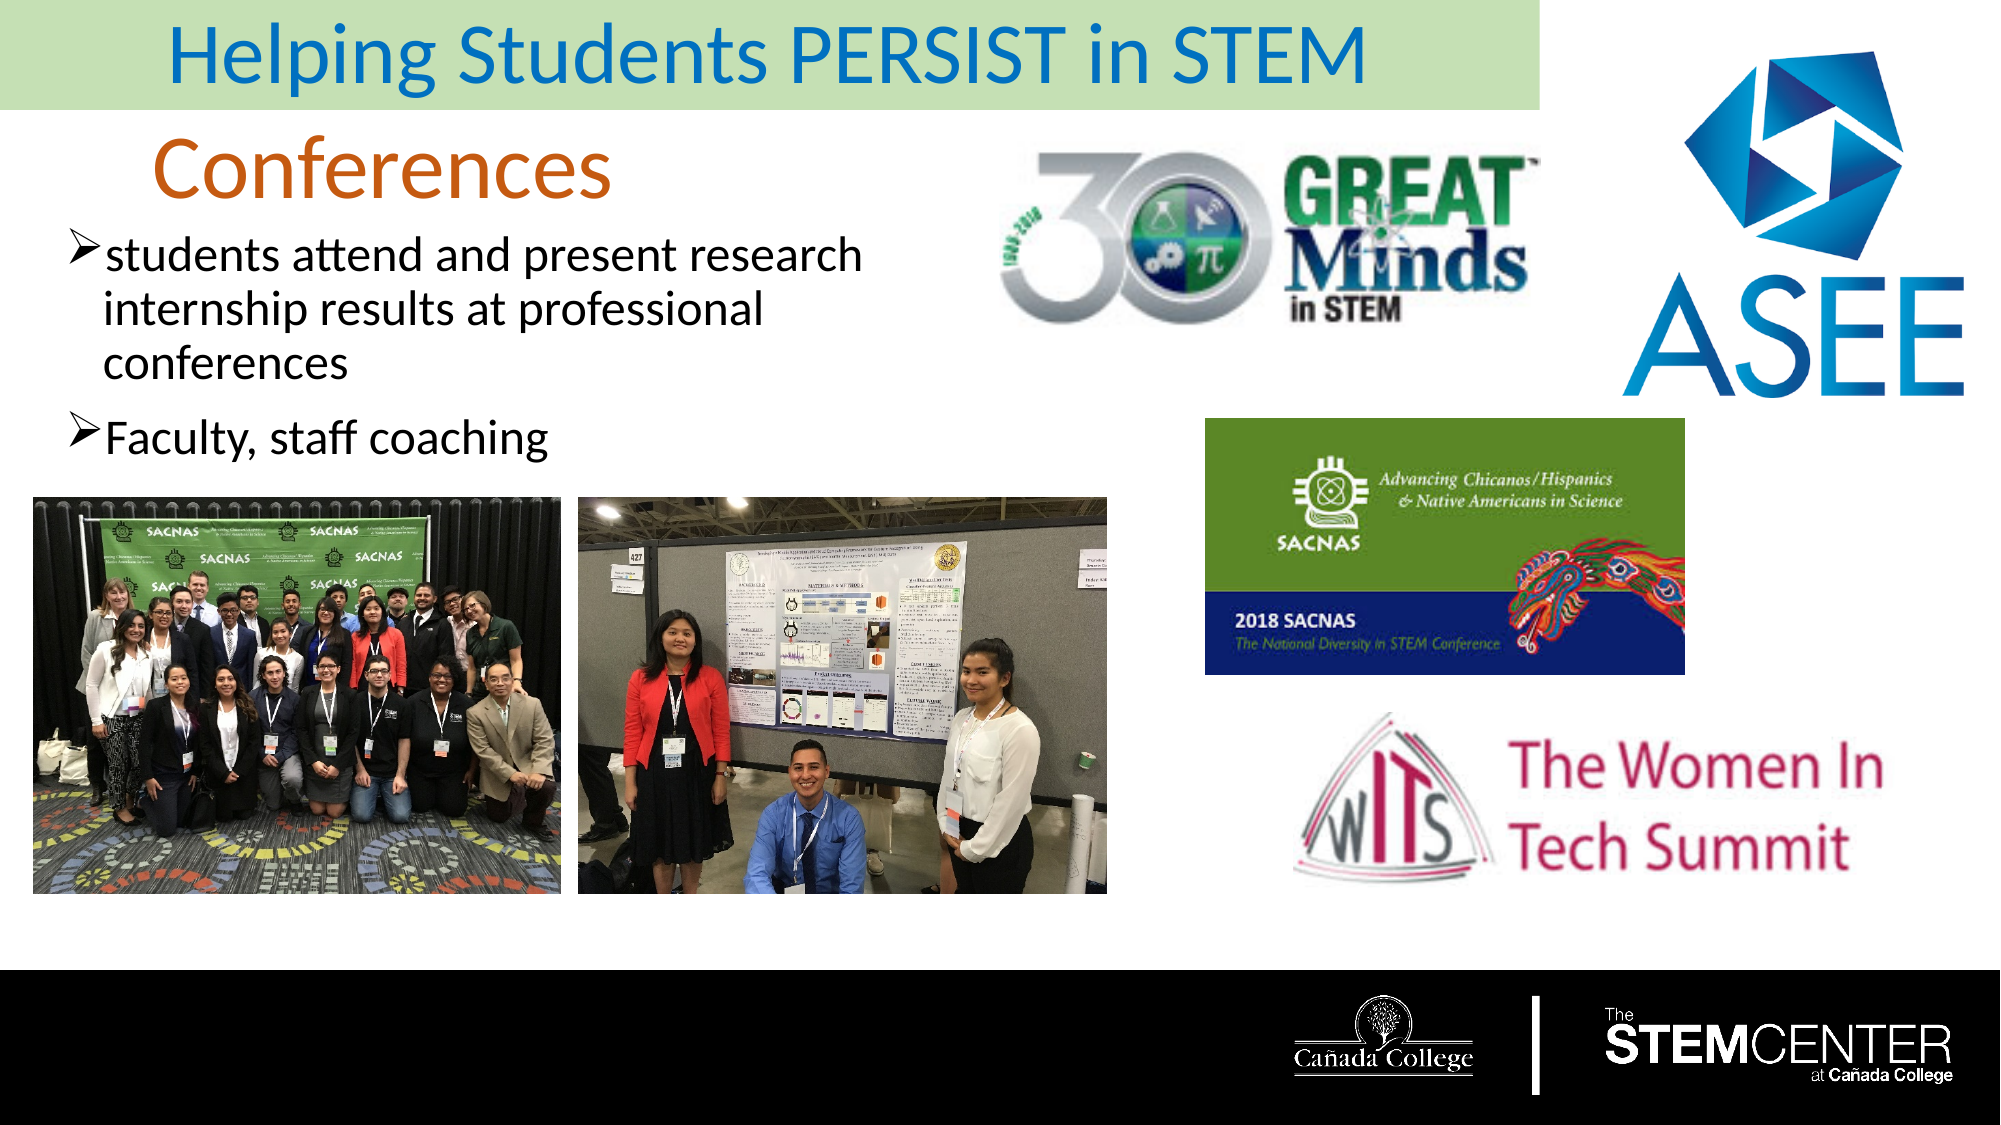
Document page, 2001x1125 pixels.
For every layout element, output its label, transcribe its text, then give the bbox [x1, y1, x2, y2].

picture [999, 123, 1541, 338]
title Conferences [137, 59, 1622, 278]
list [1622, 51, 1964, 398]
list students attend and present research internship results at professional conferences Faculty, staff coaching [50, 220, 1000, 421]
picture [32, 497, 561, 894]
text_box Helping Students PERSIST in STEM [0, 0, 1540, 110]
picture [1205, 418, 1685, 675]
text_box [0, 969, 2000, 1125]
picture [1599, 1003, 1957, 1088]
picture [1293, 712, 1907, 914]
picture [1294, 995, 1473, 1076]
text_box [1531, 995, 1541, 1096]
picture [578, 497, 1107, 894]
